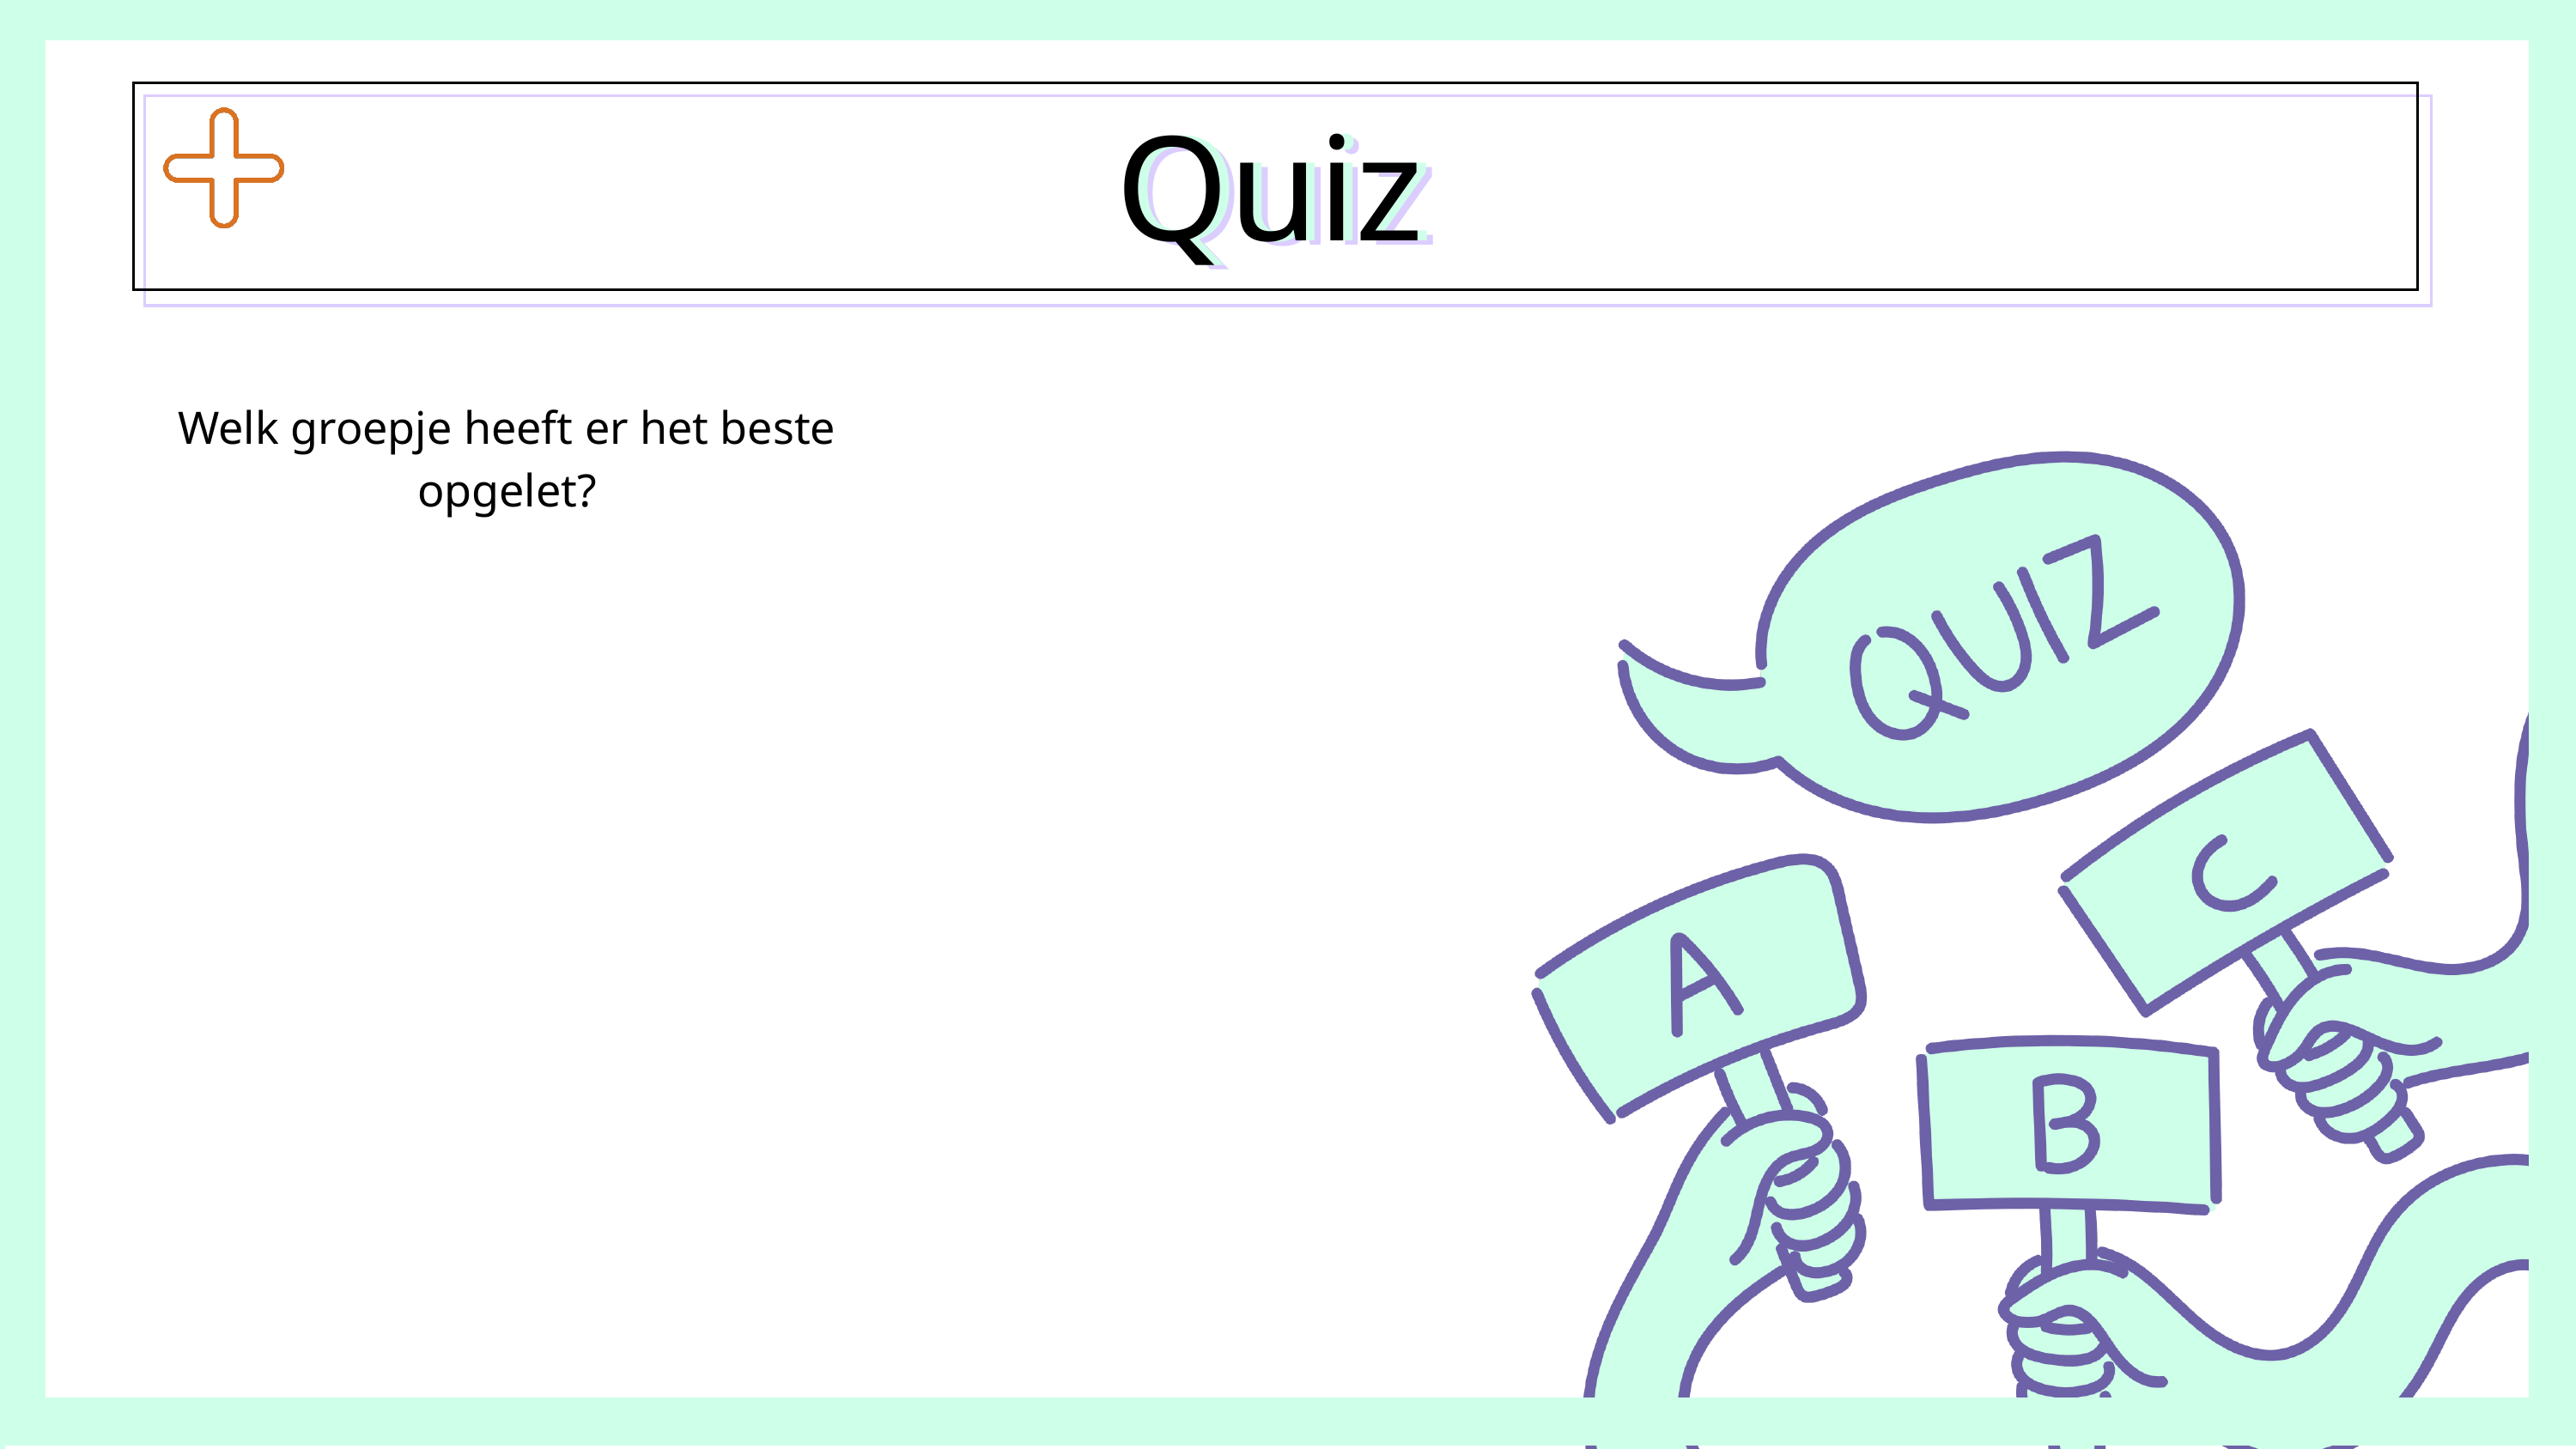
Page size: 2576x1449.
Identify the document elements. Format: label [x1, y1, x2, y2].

text_box [21, 15, 2554, 1422]
picture [163, 107, 284, 228]
text_box [0, 0, 2576, 1449]
